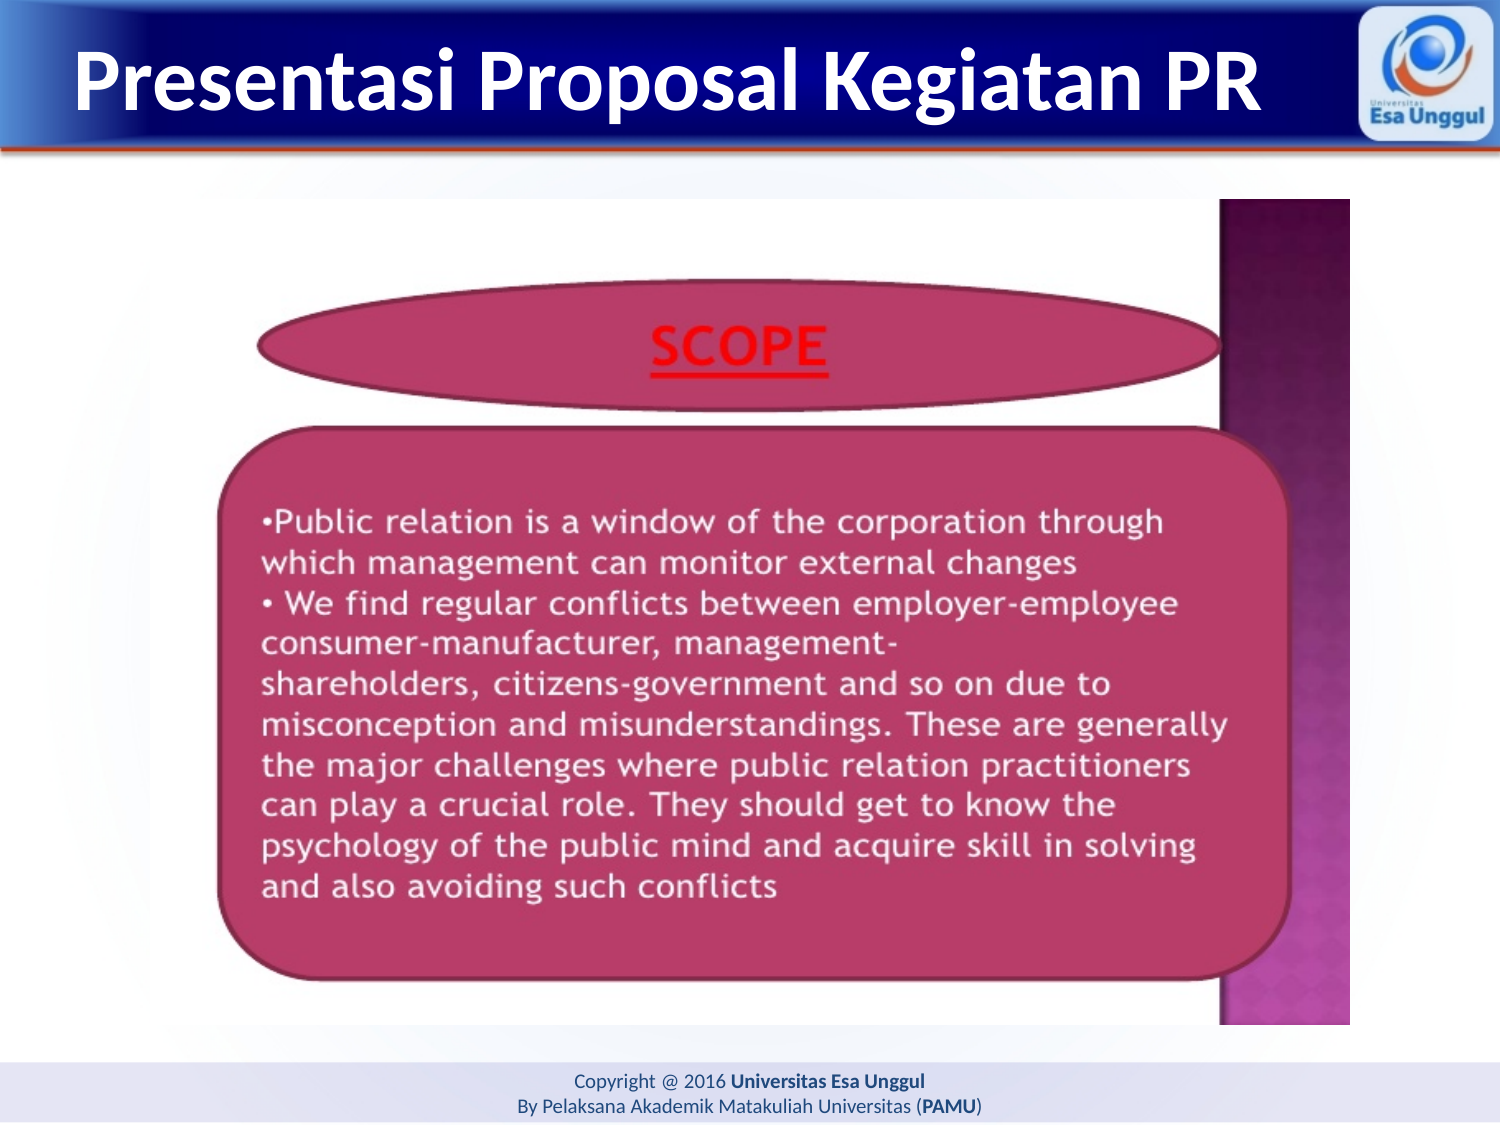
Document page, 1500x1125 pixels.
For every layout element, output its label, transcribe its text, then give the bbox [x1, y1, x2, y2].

title Presentasi Proposal Kegiatan PR [24, 0, 1313, 150]
picture [0, 0, 1500, 1125]
